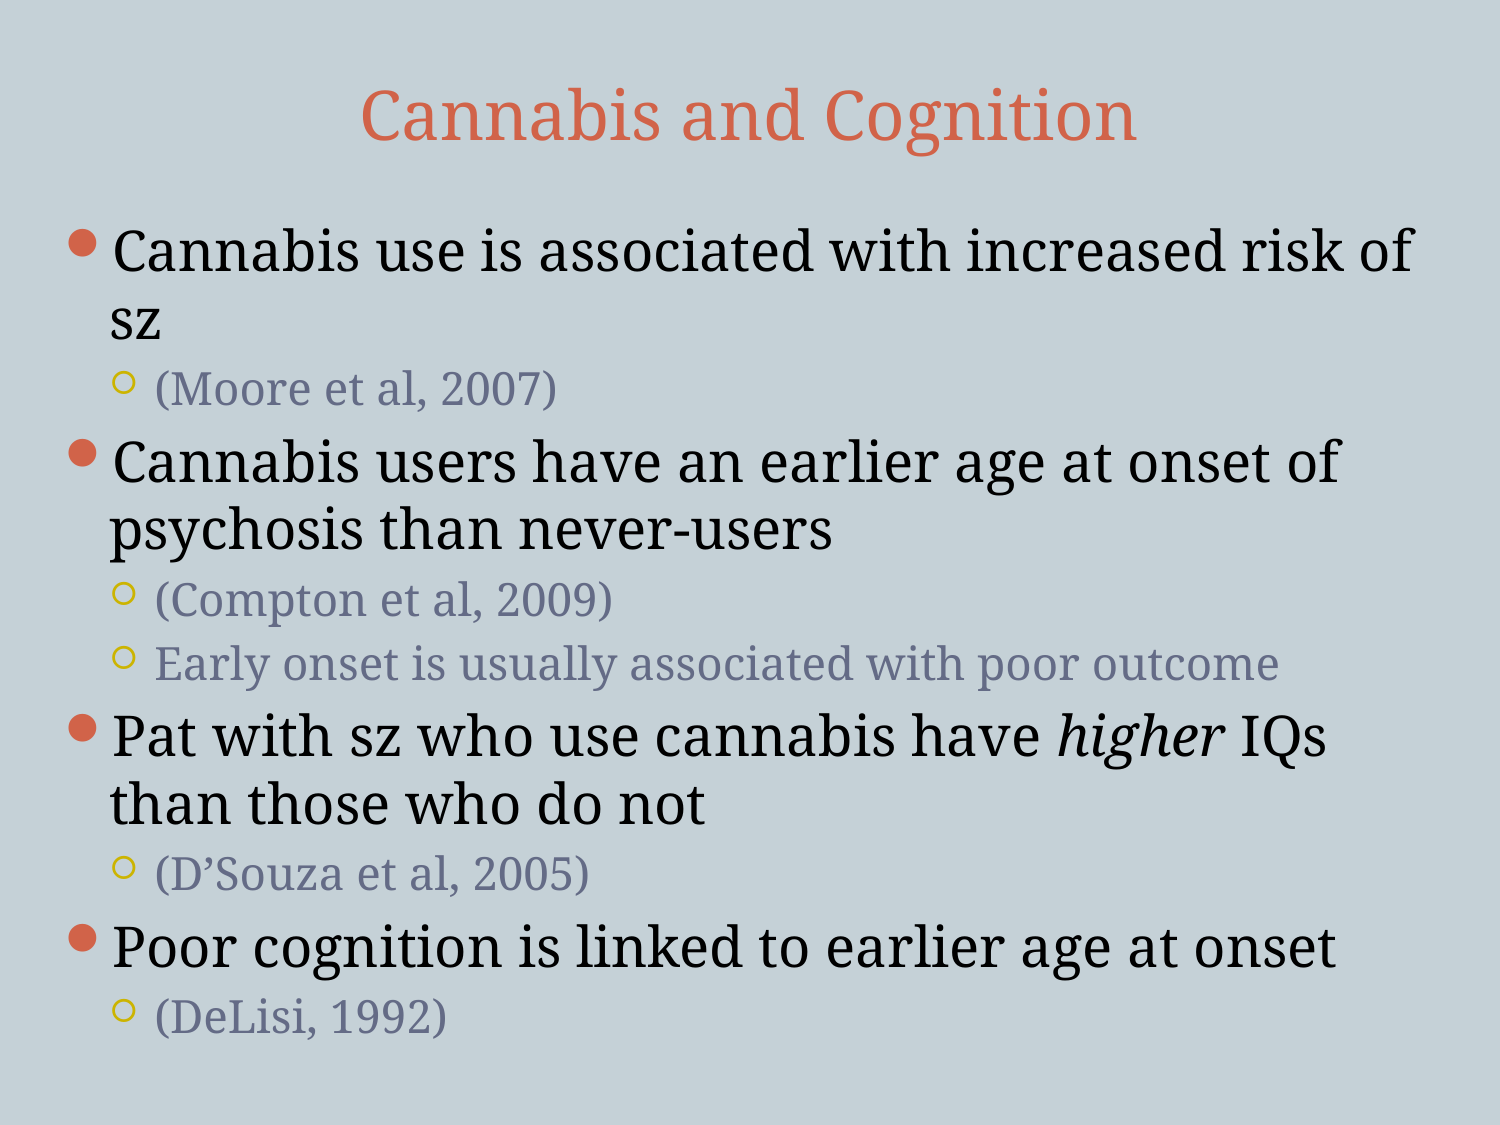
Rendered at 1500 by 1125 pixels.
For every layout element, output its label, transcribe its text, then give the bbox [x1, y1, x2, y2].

list Cannabis use is associated with increased risk of sz (Moore et al, 2007) Cannabis users have an earlier age at onset of psychosis than never-users (Compton et al, 2009) Early onset is usually associated with poor outcome Pat with sz who use cannabis have higher IQs than those who do not (D’Souza et al, 2005) Poor cognition is linked to earlier age at onset (DeLisi, 1992) [49, 208, 1445, 1047]
title Cannabis and Cognition [49, 37, 1450, 162]
